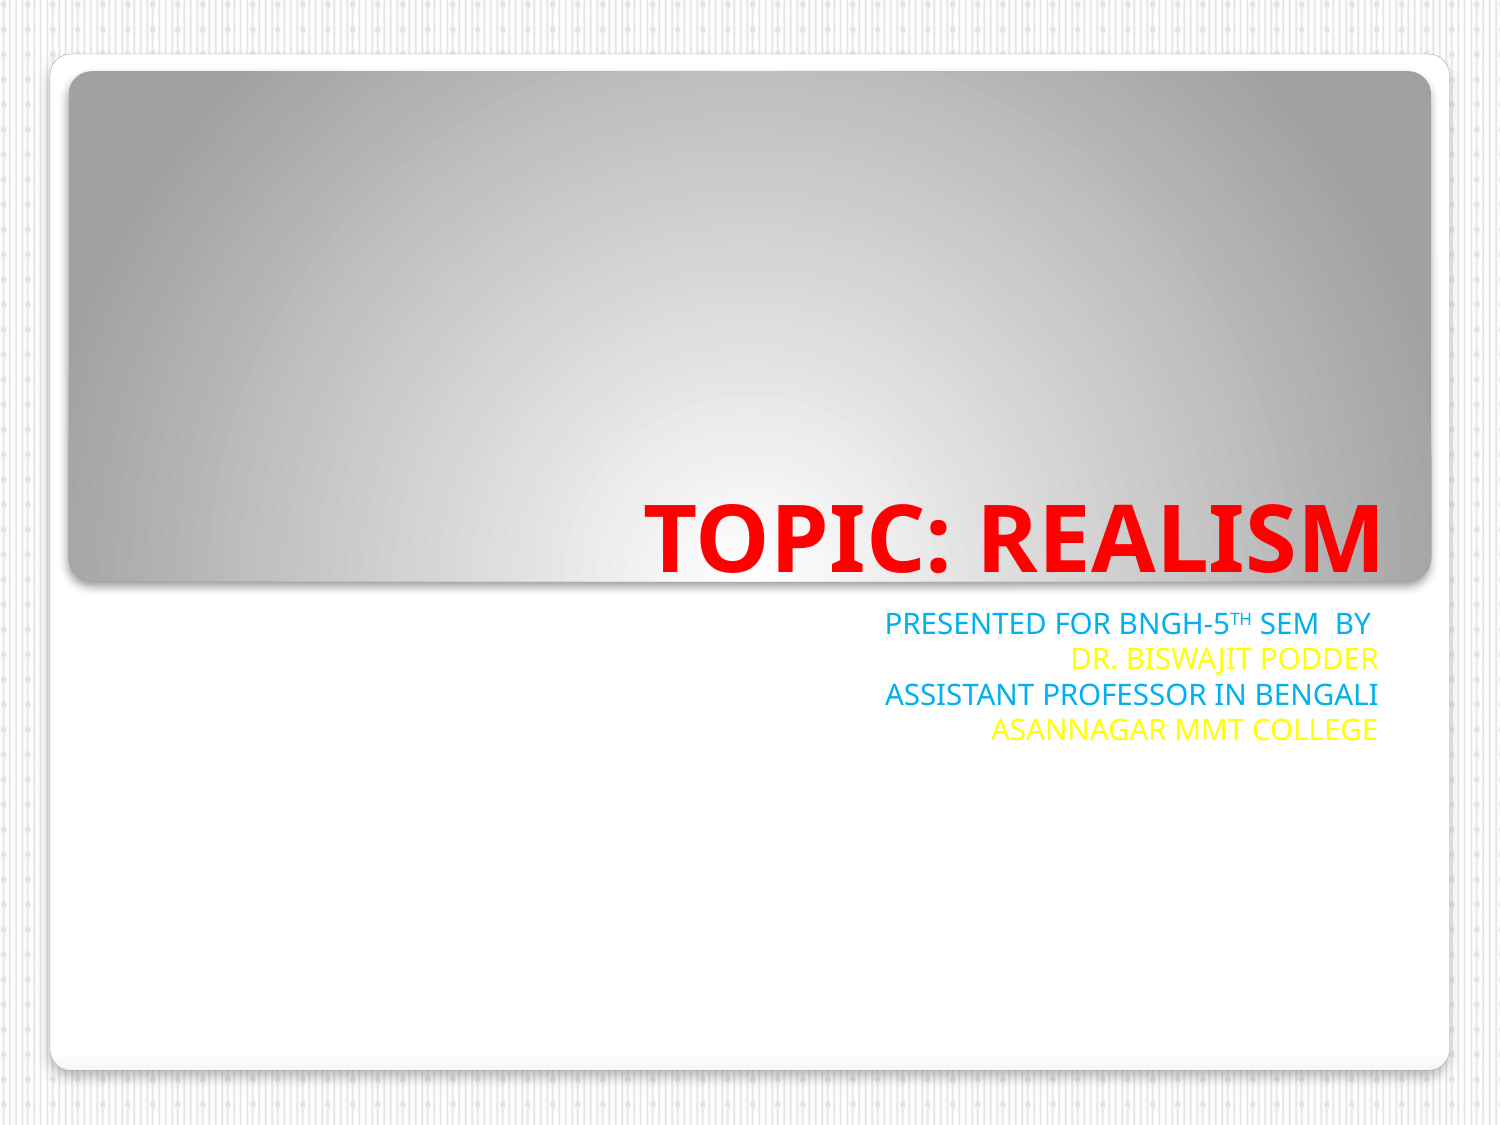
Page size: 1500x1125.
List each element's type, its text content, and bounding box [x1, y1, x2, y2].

subtitle PRESENTED FOR BNGH-5TH SEM BY DR. BISWAJIT PODDER ASSISTANT PROFESSOR IN BENGALI ASANNAGAR MMT COLLEGE [118, 604, 1394, 755]
title TOPIC: REALISM [118, 298, 1394, 599]
